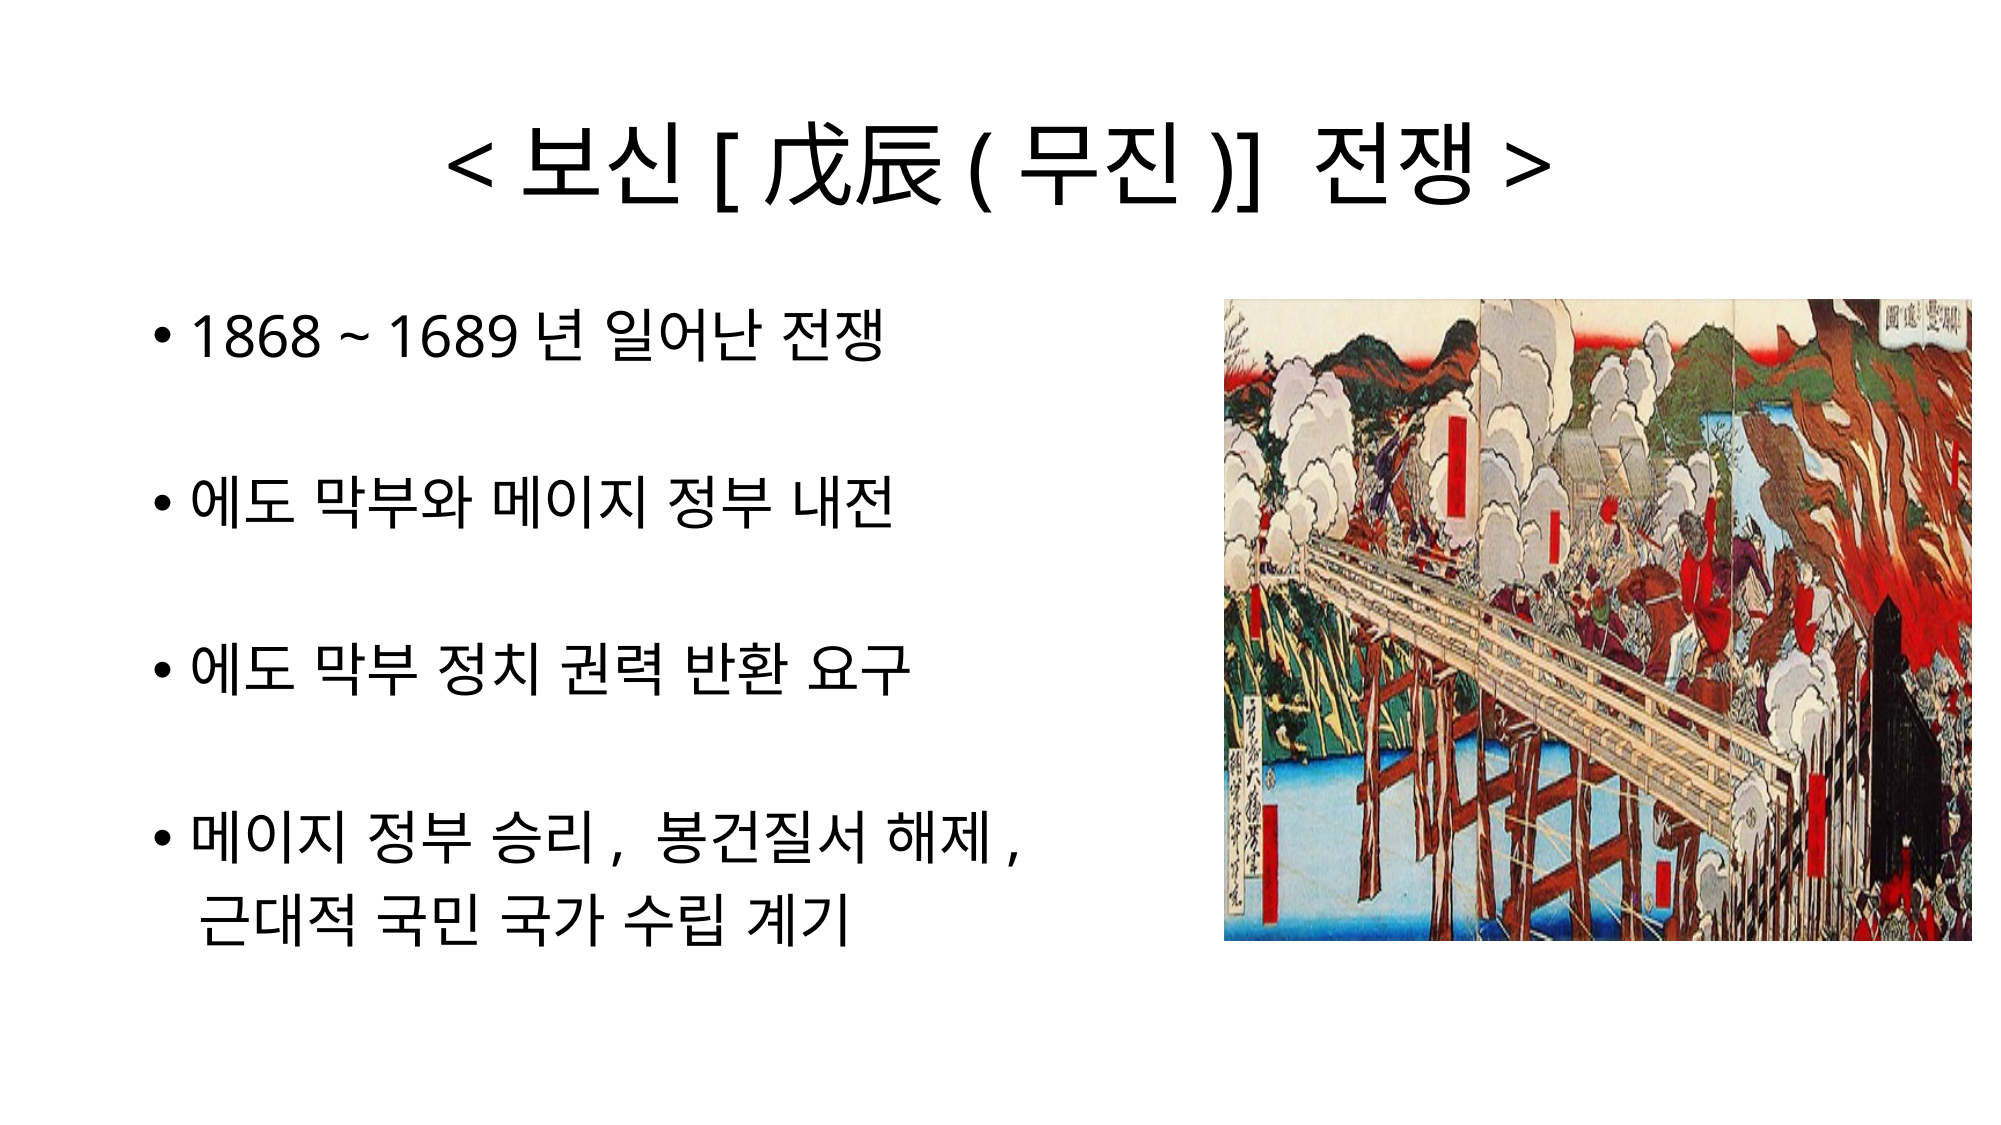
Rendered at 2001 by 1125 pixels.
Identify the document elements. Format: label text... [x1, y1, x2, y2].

picture [1224, 299, 1972, 941]
list 1868 ~ 1689년 일어난 전쟁 에도 막부와 메이지 정부 내전 에도 막부 정치 권력 반환 요구 메이지 정부 승리, 봉건질서 해제, 근대적 국민 국가 수립 계기 [137, 299, 1225, 1014]
title <보신[戊辰(무진)] 전쟁> [137, 59, 1863, 278]
